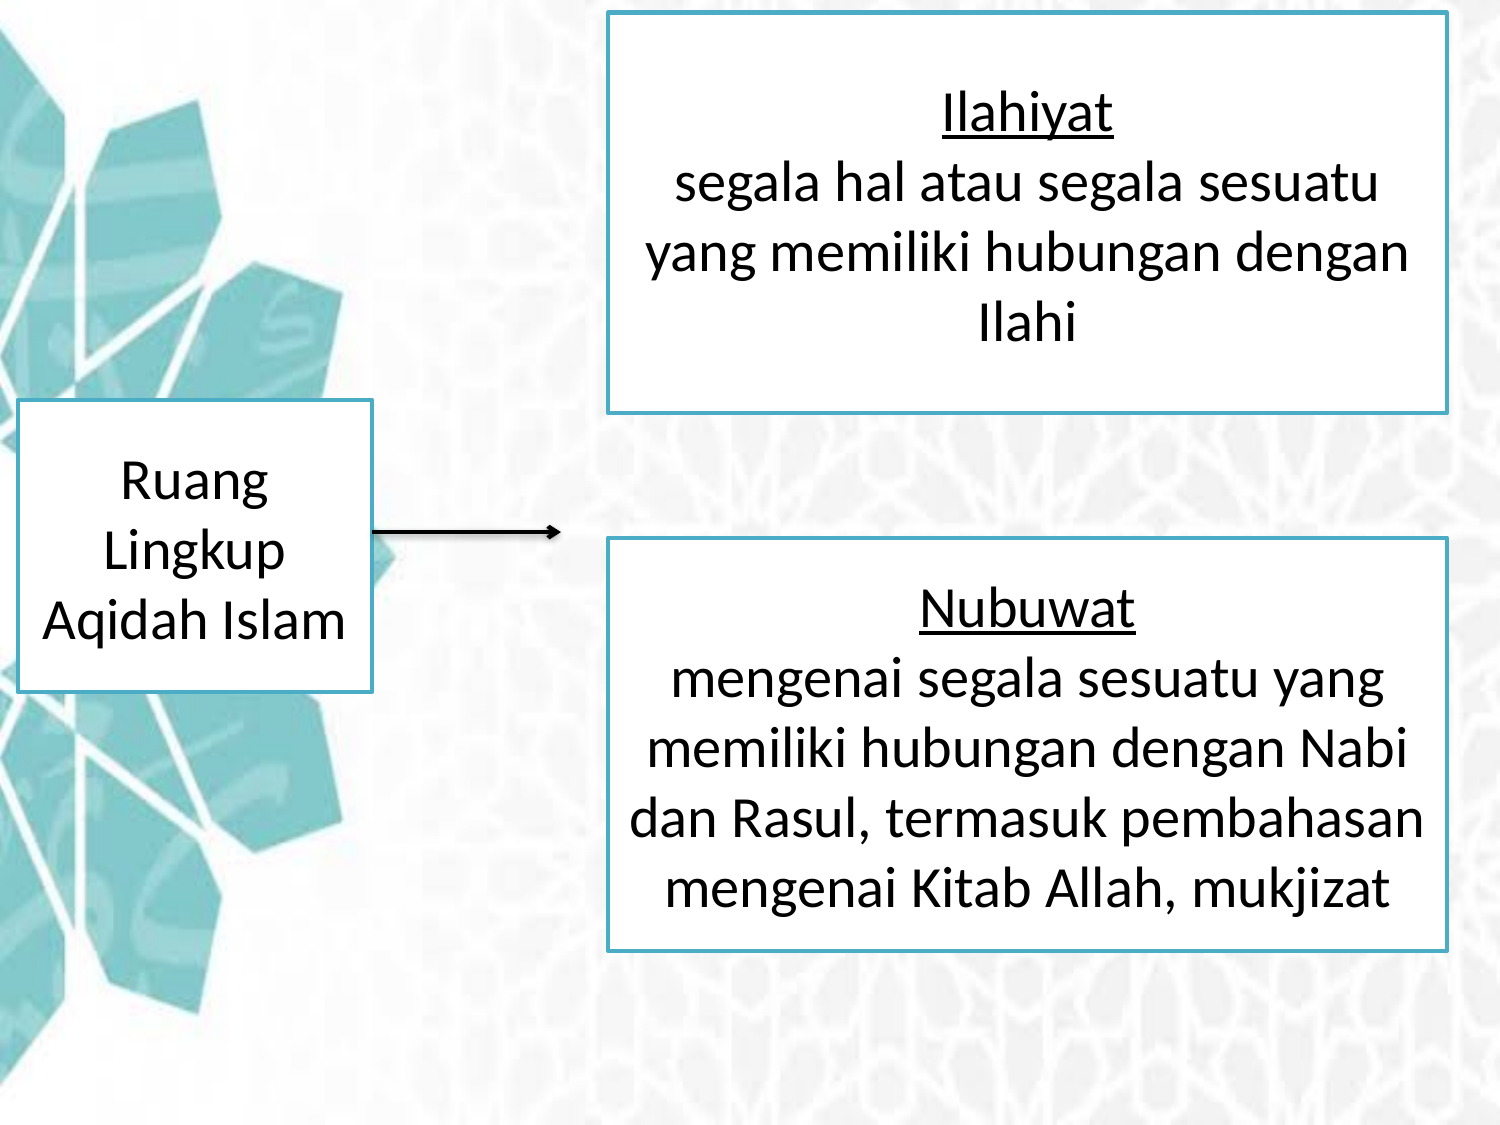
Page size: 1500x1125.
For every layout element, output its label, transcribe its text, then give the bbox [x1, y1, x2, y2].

picture [0, 0, 1500, 1125]
text_box Ilahiyat segala hal atau segala sesuatu yang memiliki hubungan dengan Ilahi [606, 10, 1449, 415]
text_box Ruang Lingkup Aqidah Islam [16, 398, 374, 694]
text_box Nubuwat mengenai segala sesuatu yang memiliki hubungan dengan Nabi dan Rasul, termasuk pembahasan mengenai Kitab Allah, mukjizat [606, 536, 1449, 953]
